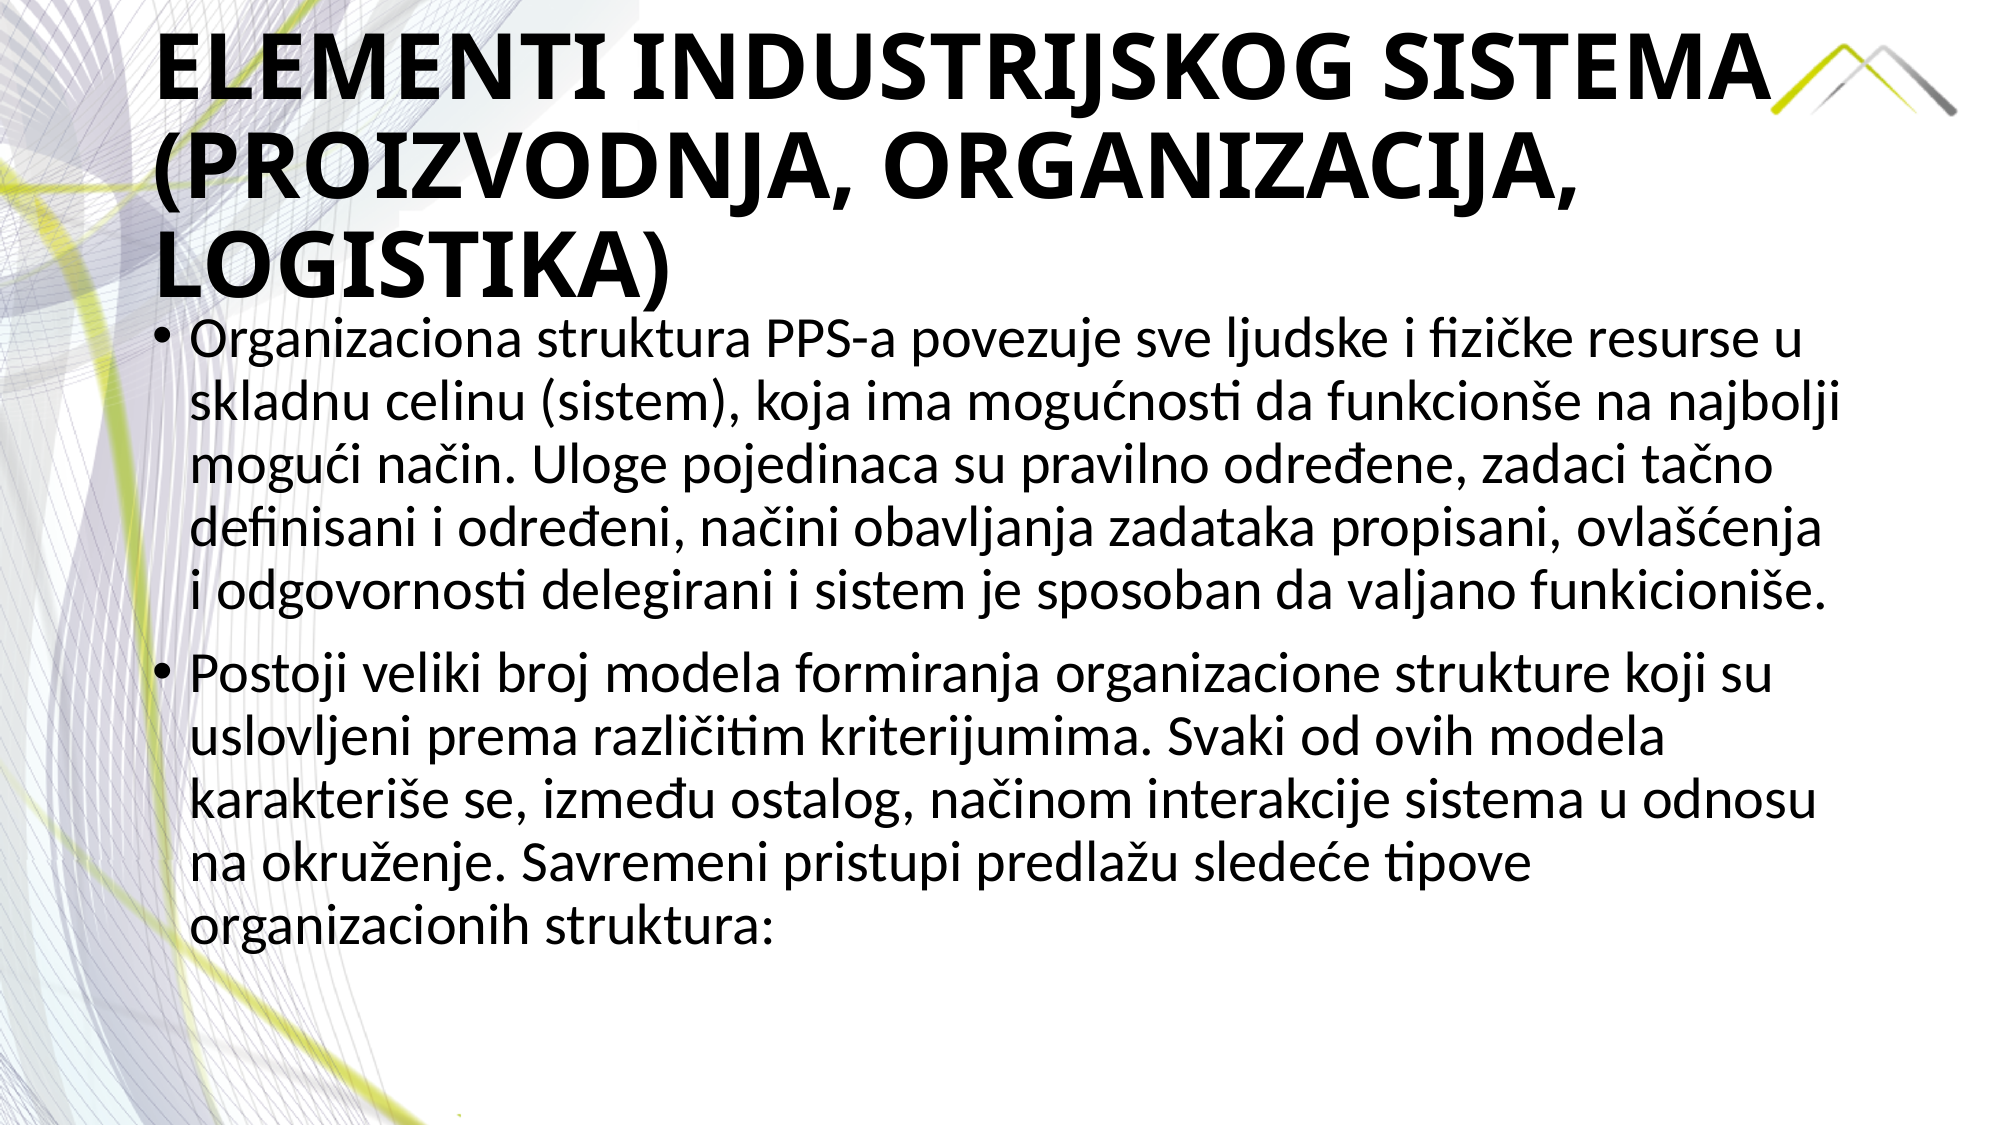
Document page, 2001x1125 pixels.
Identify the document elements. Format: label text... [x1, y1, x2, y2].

picture [1718, 0, 2000, 167]
title ELEMENTI INDUSTRIJSKOG SISTEMA (PROIZVODNJA, ORGANIZACIJA, LOGISTIKA) [137, 59, 1863, 278]
picture [0, 0, 661, 1125]
list Organizaciona struktura PPS-a povezuje sve ljudske i fizičke resurse u skladnu celinu (sistem), koja ima mogućnosti da funkcionše na najbolji mogući način. Uloge pojedinaca su pravilno određene, zadaci tačno definisani i određeni, načini obavljanja zadataka propisani, ovlašćenja i odgovornosti delegirani i sistem je sposoban da valjano funkicioniše. Postoji veliki broj modela formiranja organizacione strukture koji su uslovljeni prema različitim kriterijumima. Svaki od ovih modela karakteriše se, između ostalog, načinom interakcije sistema u odnosu na okruženje. Savremeni pristupi predlažu sledeće tipove organizacionih struktura: [137, 299, 1863, 1014]
